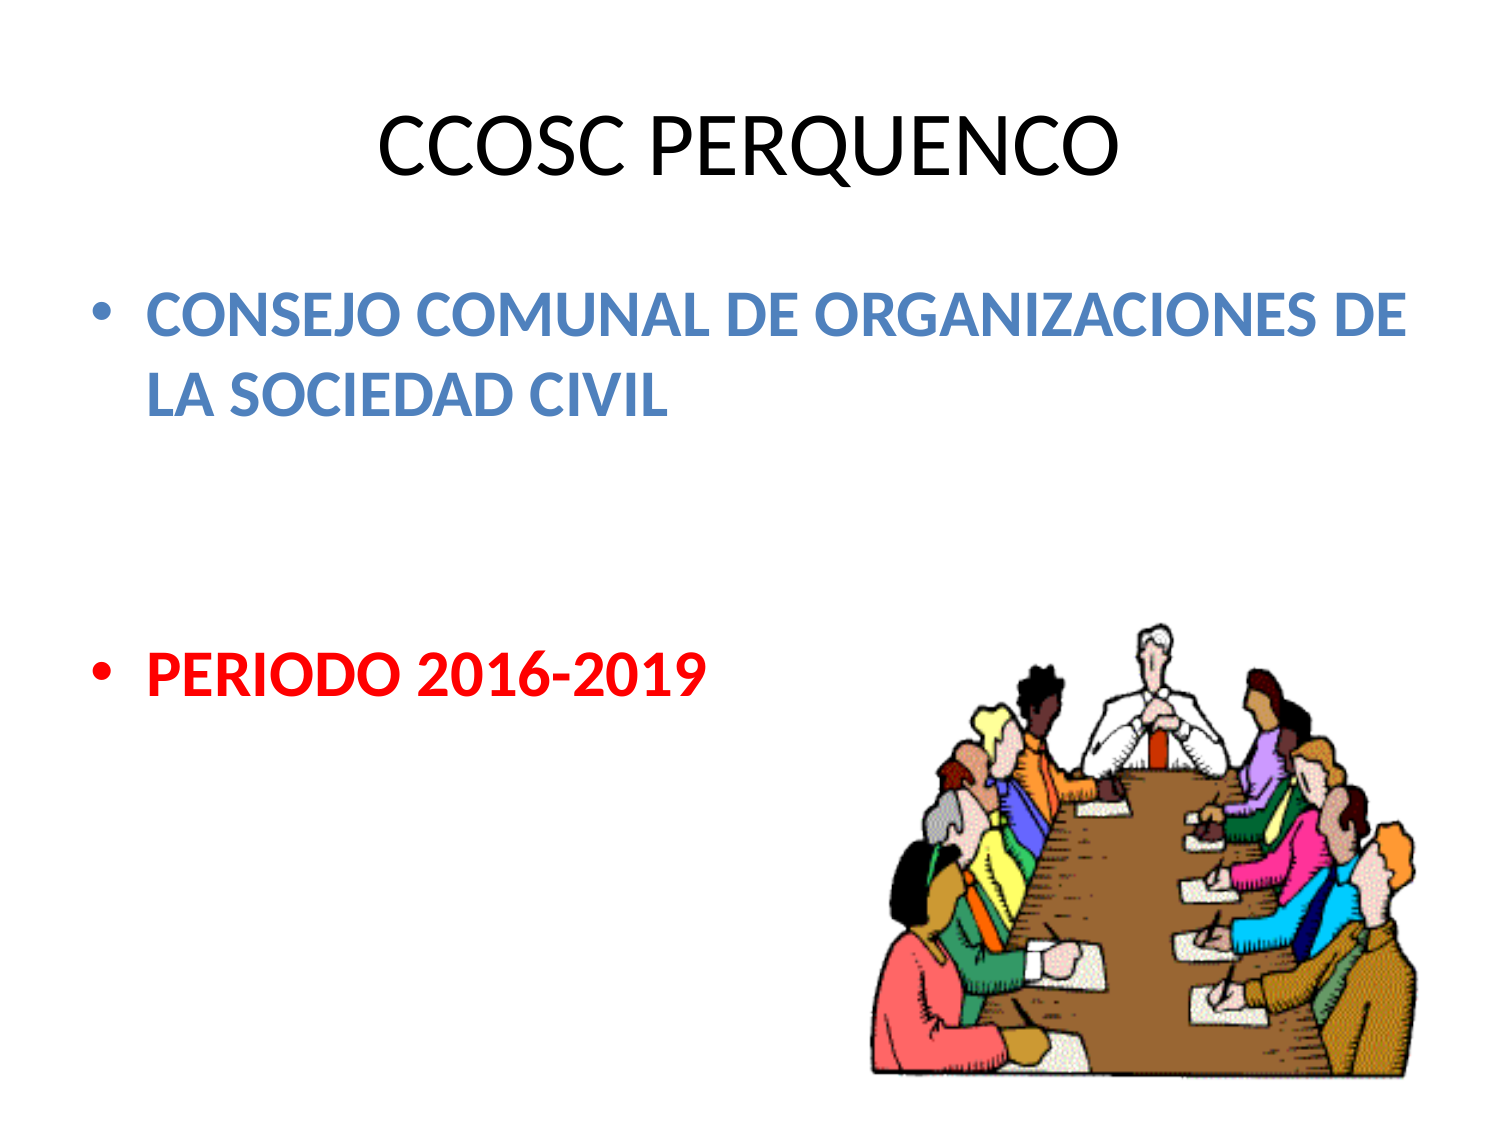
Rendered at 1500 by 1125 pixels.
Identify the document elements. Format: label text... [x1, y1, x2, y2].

list CONSEJO COMUNAL DE ORGANIZACIONES DE LA SOCIEDAD CIVIL PERIODO 2016-2019 [75, 262, 1425, 1005]
title CCOSC PERQUENCO [75, 45, 1425, 233]
picture [868, 621, 1424, 1083]
